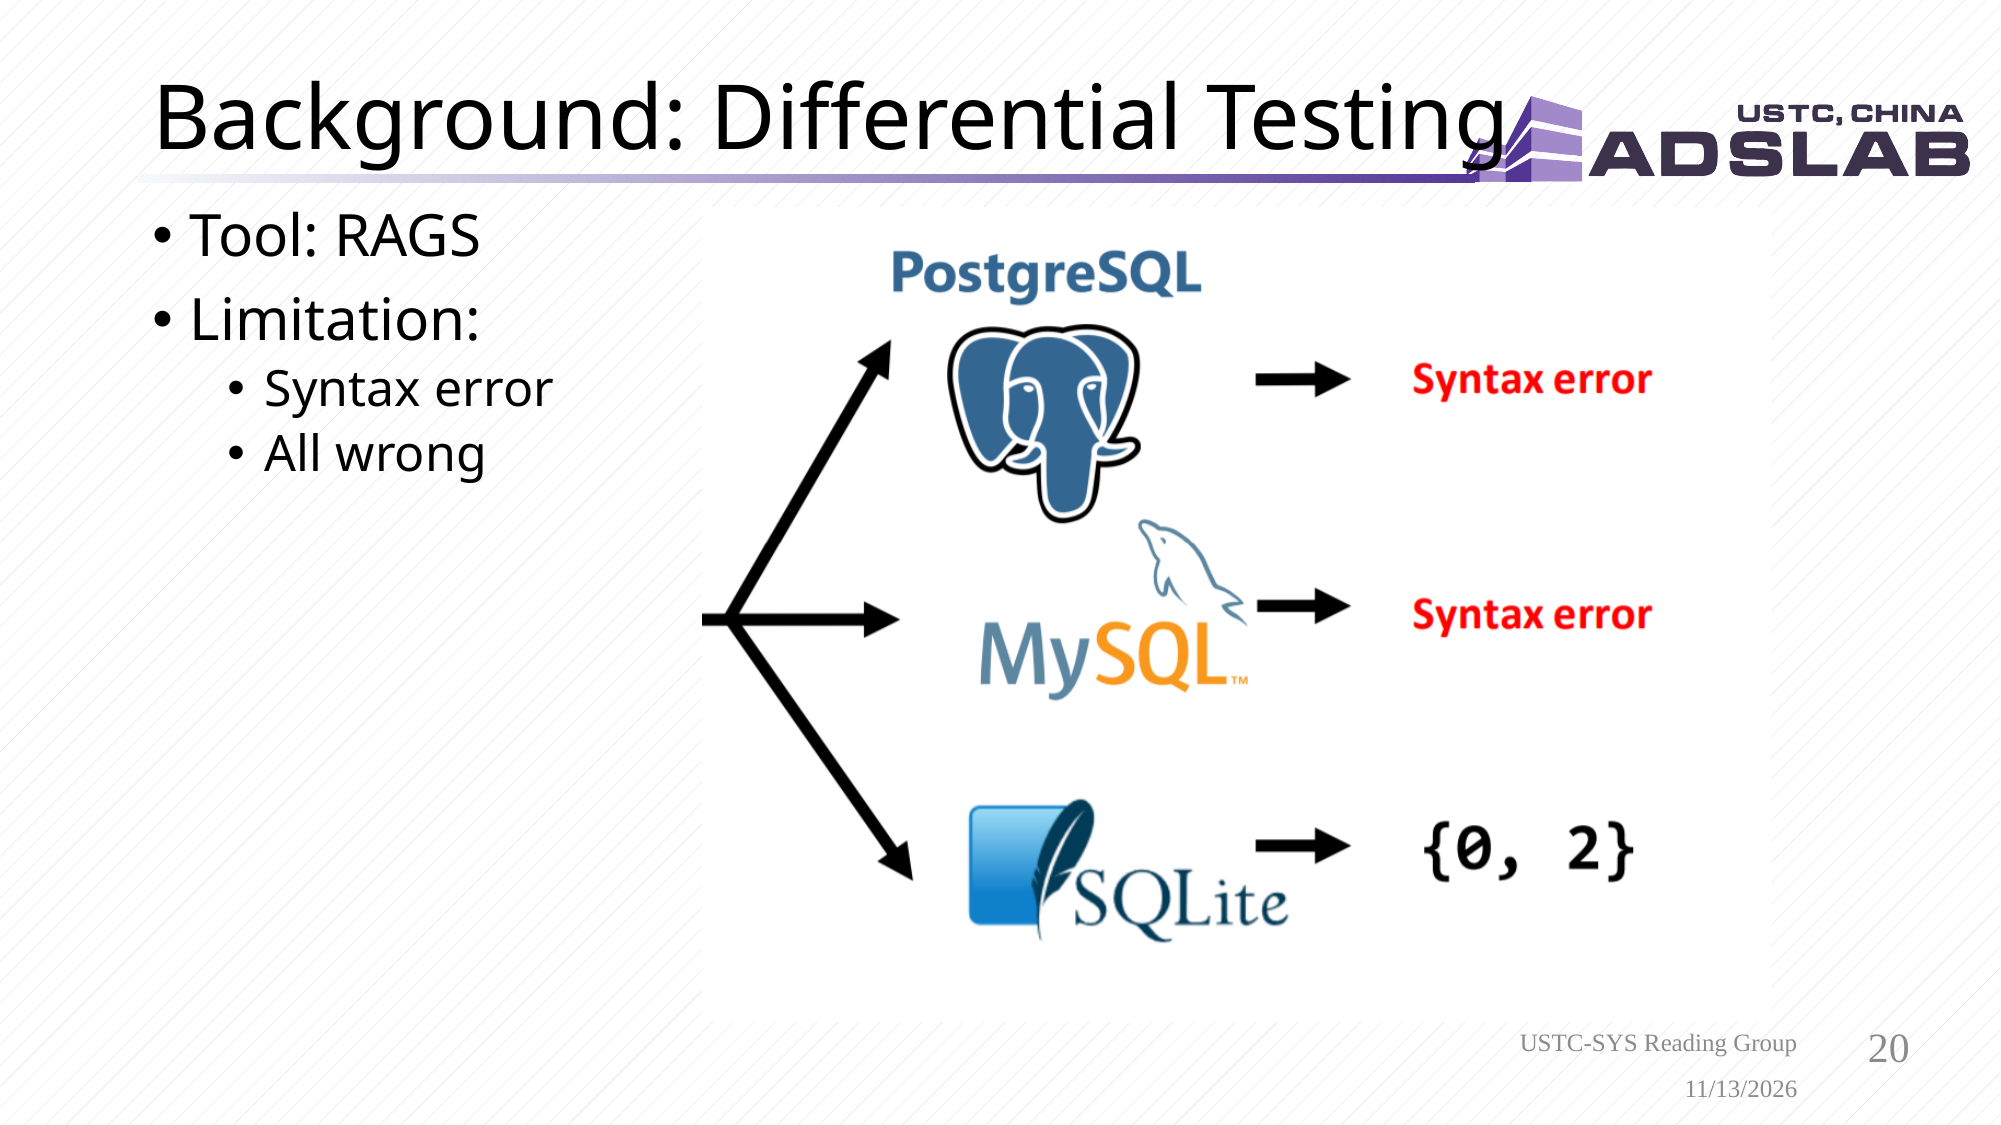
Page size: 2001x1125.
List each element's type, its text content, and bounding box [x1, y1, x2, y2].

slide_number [1362, 1066, 1813, 1109]
list Tool: RAGS Limitation: Syntax error All wrong [137, 199, 1863, 1014]
picture [1470, 93, 1976, 183]
title Background: Differential Testing [137, 63, 1863, 177]
footer USTC-SYS Reading Group [1137, 1022, 1813, 1062]
picture [702, 207, 1771, 1022]
